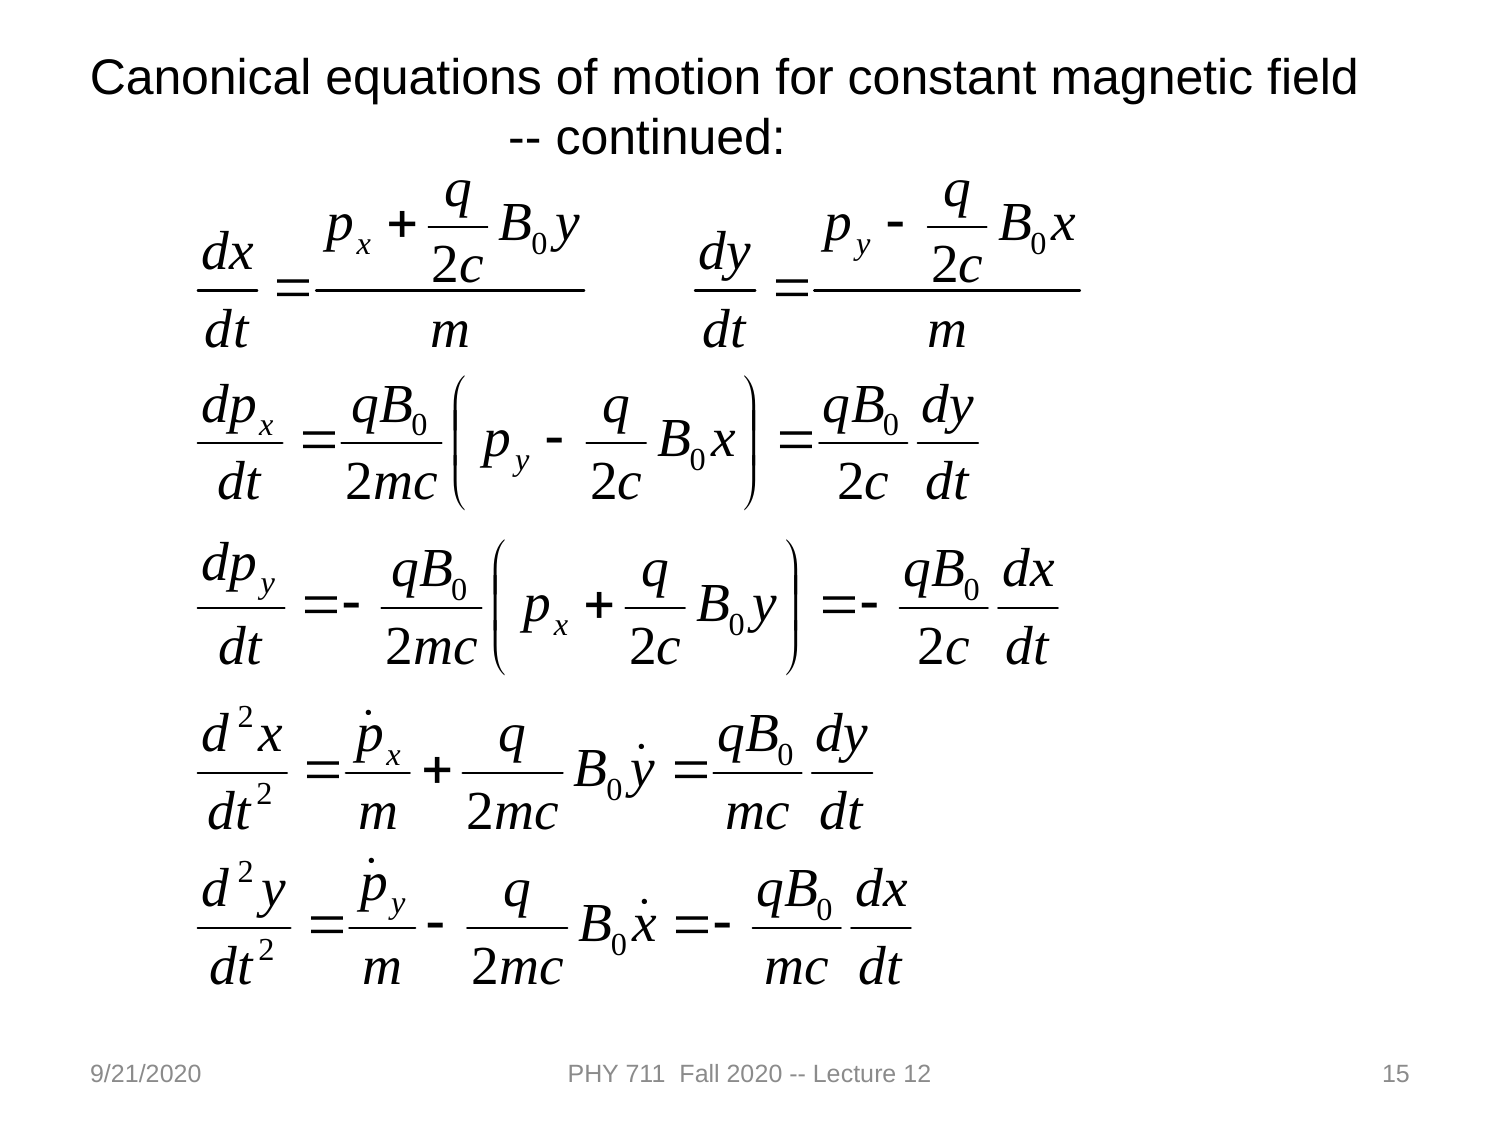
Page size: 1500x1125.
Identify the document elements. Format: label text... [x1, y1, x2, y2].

footer PHY 711 Fall 2020 -- Lecture 12 [512, 1042, 988, 1103]
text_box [188, 154, 1094, 998]
slide_number 15 [1074, 1042, 1425, 1103]
text_box Canonical equations of motion for constant magnetic field -- continued: [75, 37, 1400, 173]
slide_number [75, 1042, 425, 1103]
